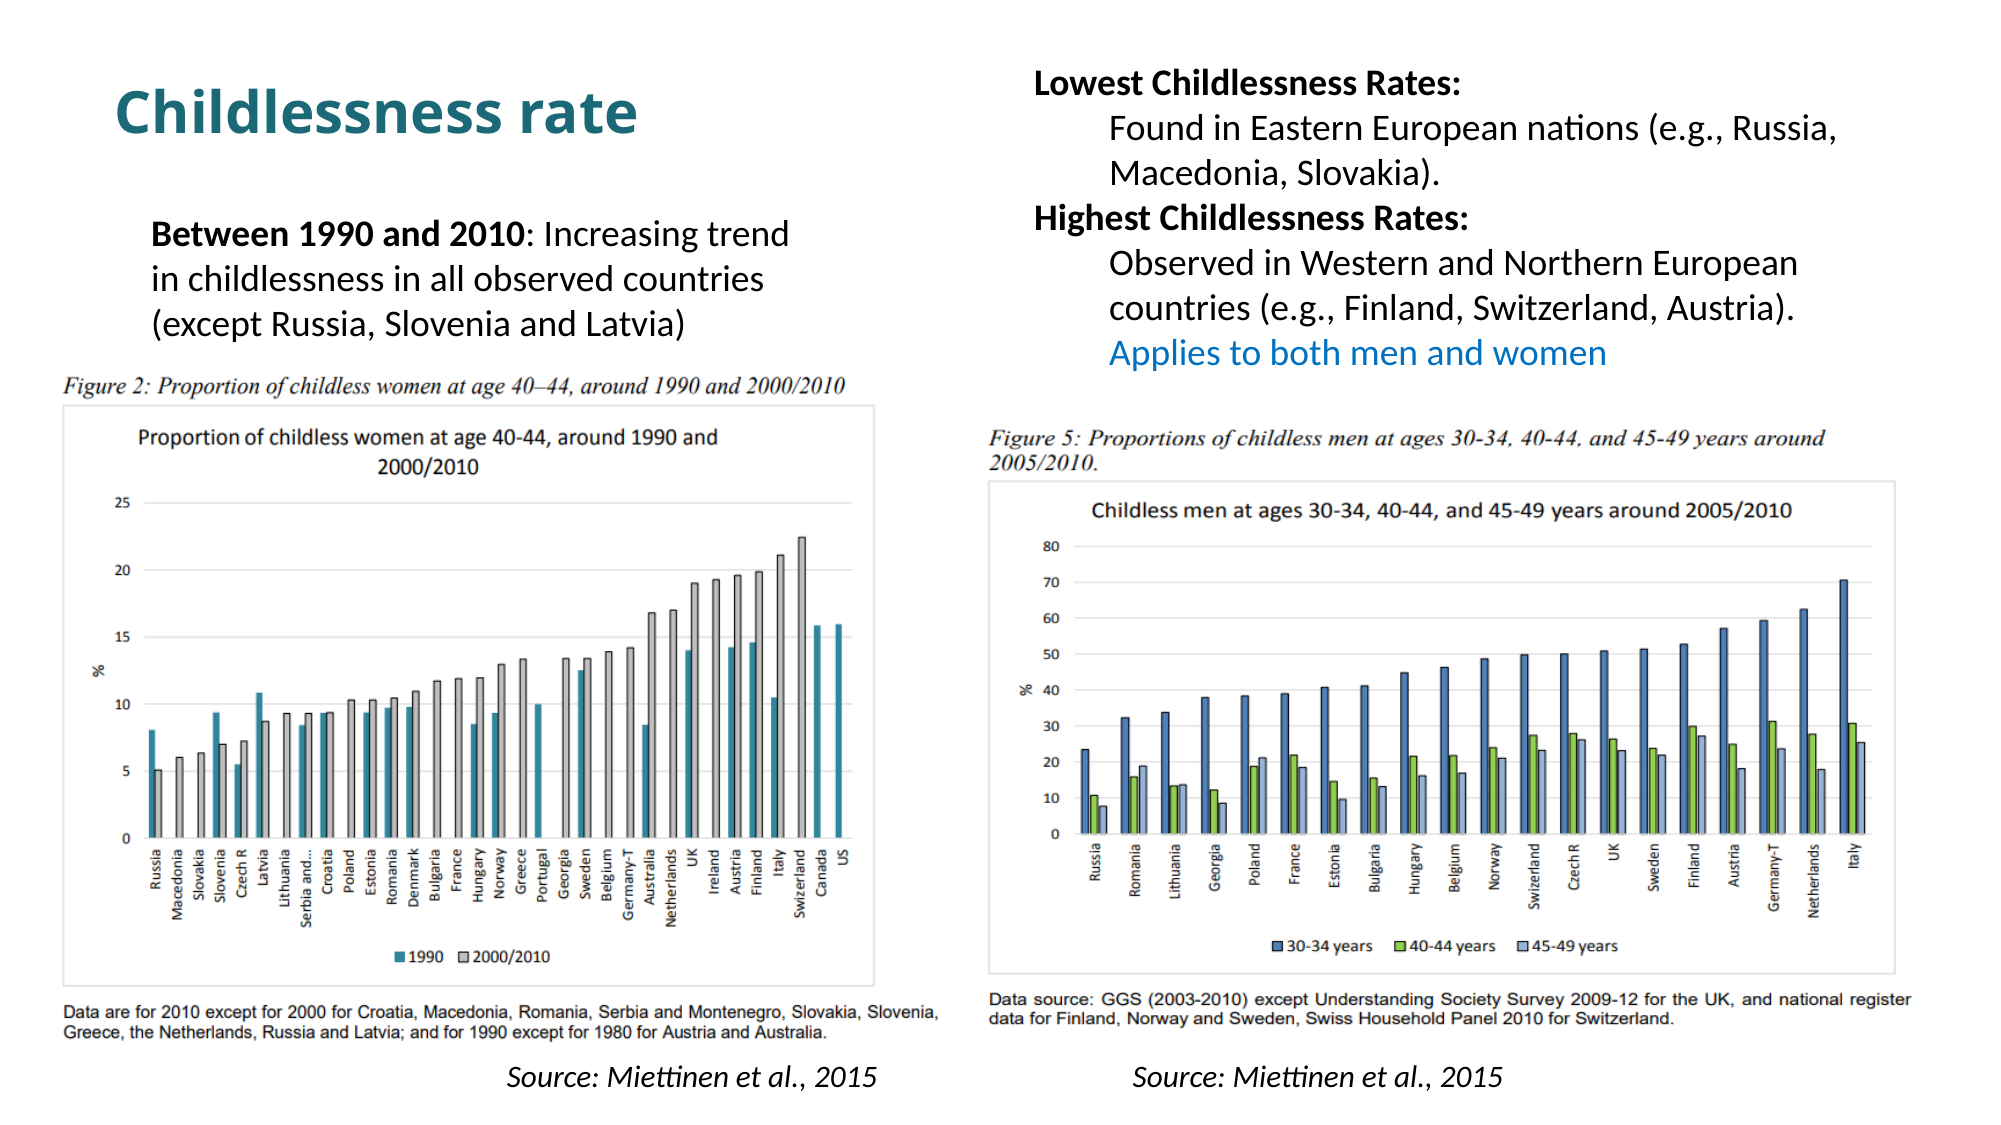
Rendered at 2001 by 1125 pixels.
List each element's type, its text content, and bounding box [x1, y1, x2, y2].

title Childlessness rate [99, 5, 1825, 224]
picture [956, 405, 1930, 1049]
text_box Source: Miettinen et al., 2015 [1117, 1049, 1633, 1125]
text_box Lowest Childlessness Rates: Found in Eastern European nations (e.g., Russia, Macedonia, Slovakia). Highest Childlessness Rates: Observed in Western and Northern European countries (e.g., Finland, Switzerland, Austria). Applies to both men and women [1019, 50, 1904, 405]
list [39, 352, 946, 1049]
text_box Between 1990 and 2010: Increasing trend in childlessness in all observed countries (except Russia, Slovenia and Latvia) [136, 201, 833, 352]
text_box Source: Miettinen et al., 2015 [492, 1049, 989, 1102]
